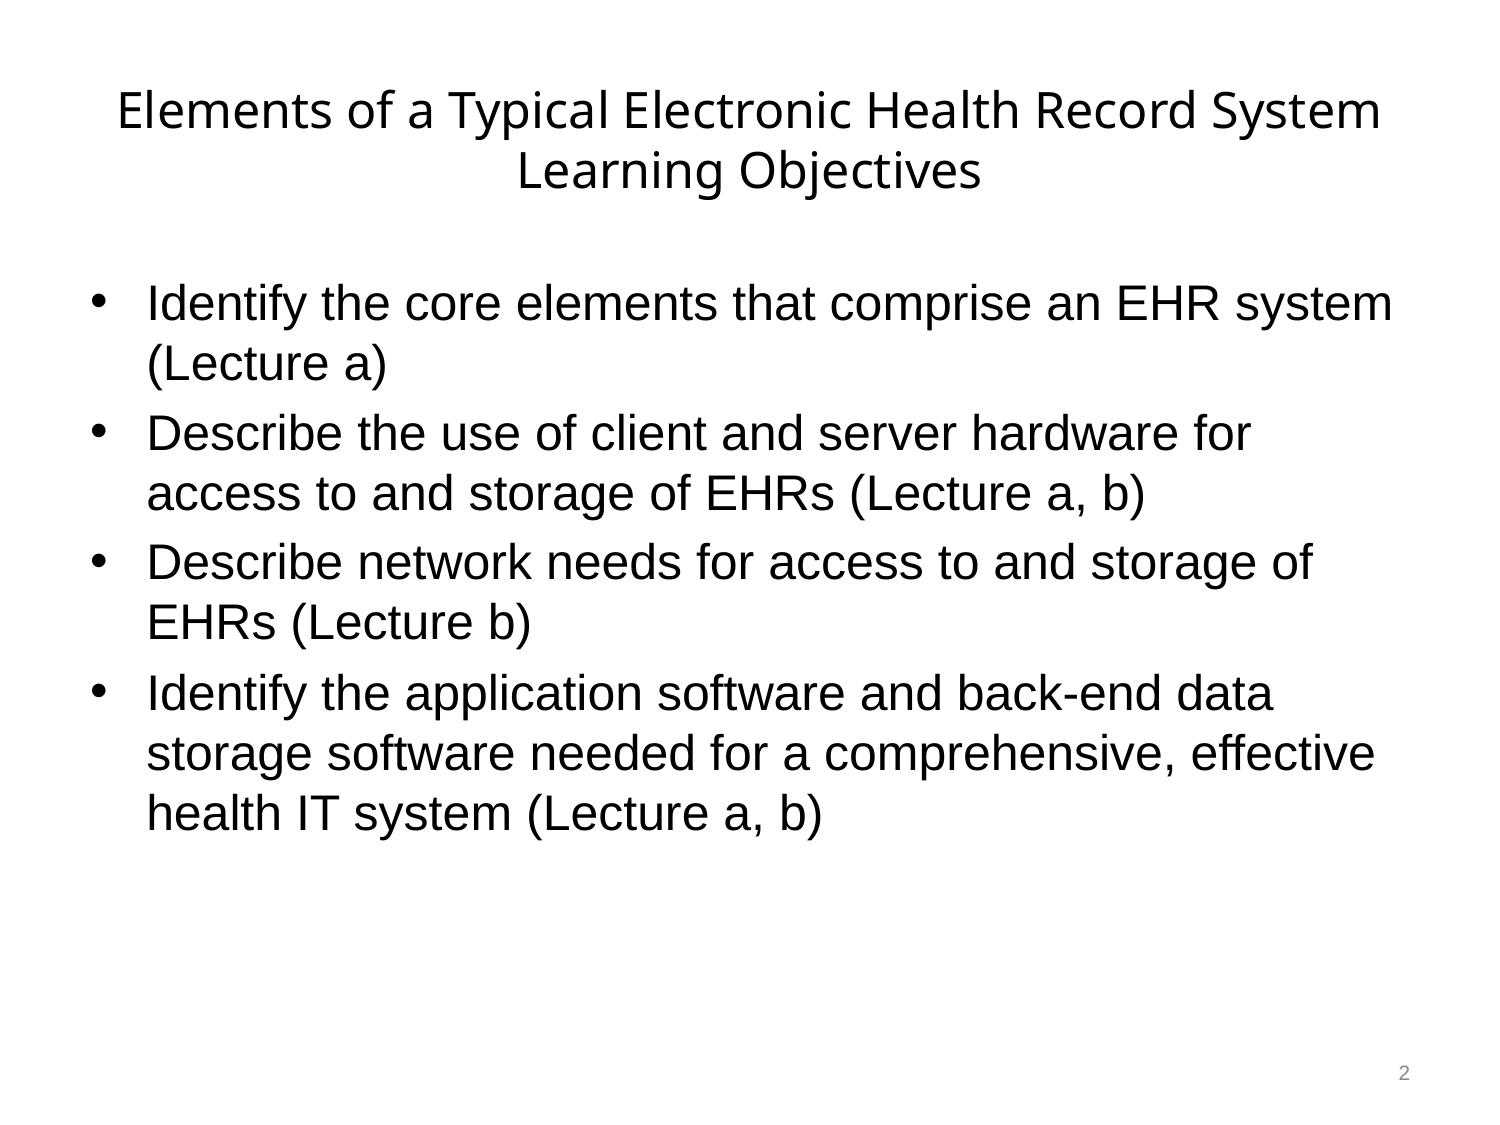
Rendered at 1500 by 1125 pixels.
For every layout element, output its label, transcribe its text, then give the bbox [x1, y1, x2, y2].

slide_number 2 [1341, 1027, 1425, 1118]
list Identify the core elements that comprise an EHR system (Lecture a) Describe the use of client and server hardware for access to and storage of EHRs (Lecture a, b) Describe network needs for access to and storage of EHRs (Lecture b) Identify the application software and back-end data storage software needed for a comprehensive, effective health IT system (Lecture a, b) [75, 262, 1425, 1013]
title Elements of a Typical Electronic Health Record System Learning Objectives [75, 45, 1425, 233]
